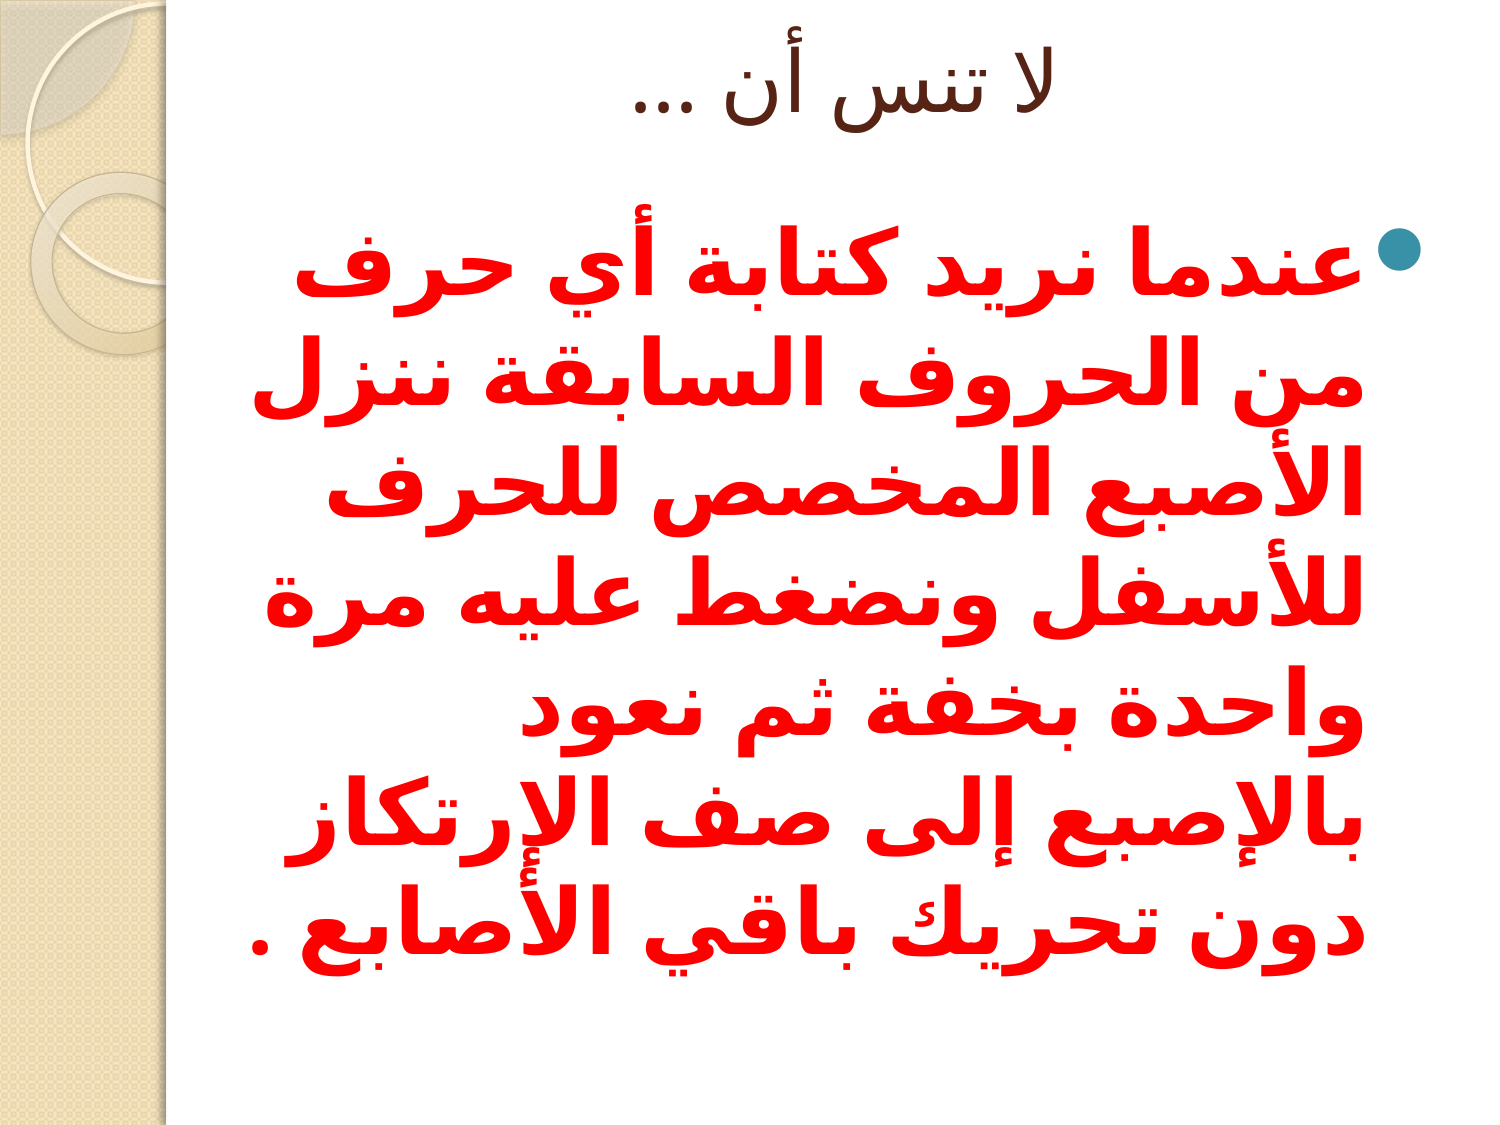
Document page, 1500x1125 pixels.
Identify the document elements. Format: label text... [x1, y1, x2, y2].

list عندما نريد كتابة أي حرف من الحروف السابقة ننزل الأصبع المخصص للحرف للأسفل ونضغط عليه مرة واحدة بخفة ثم نعود بالإصبع إلى صف الإرتكاز دون تحريك باقي الأصابع . [230, 196, 1461, 1035]
title لا تنس أن ... [230, 19, 1461, 138]
